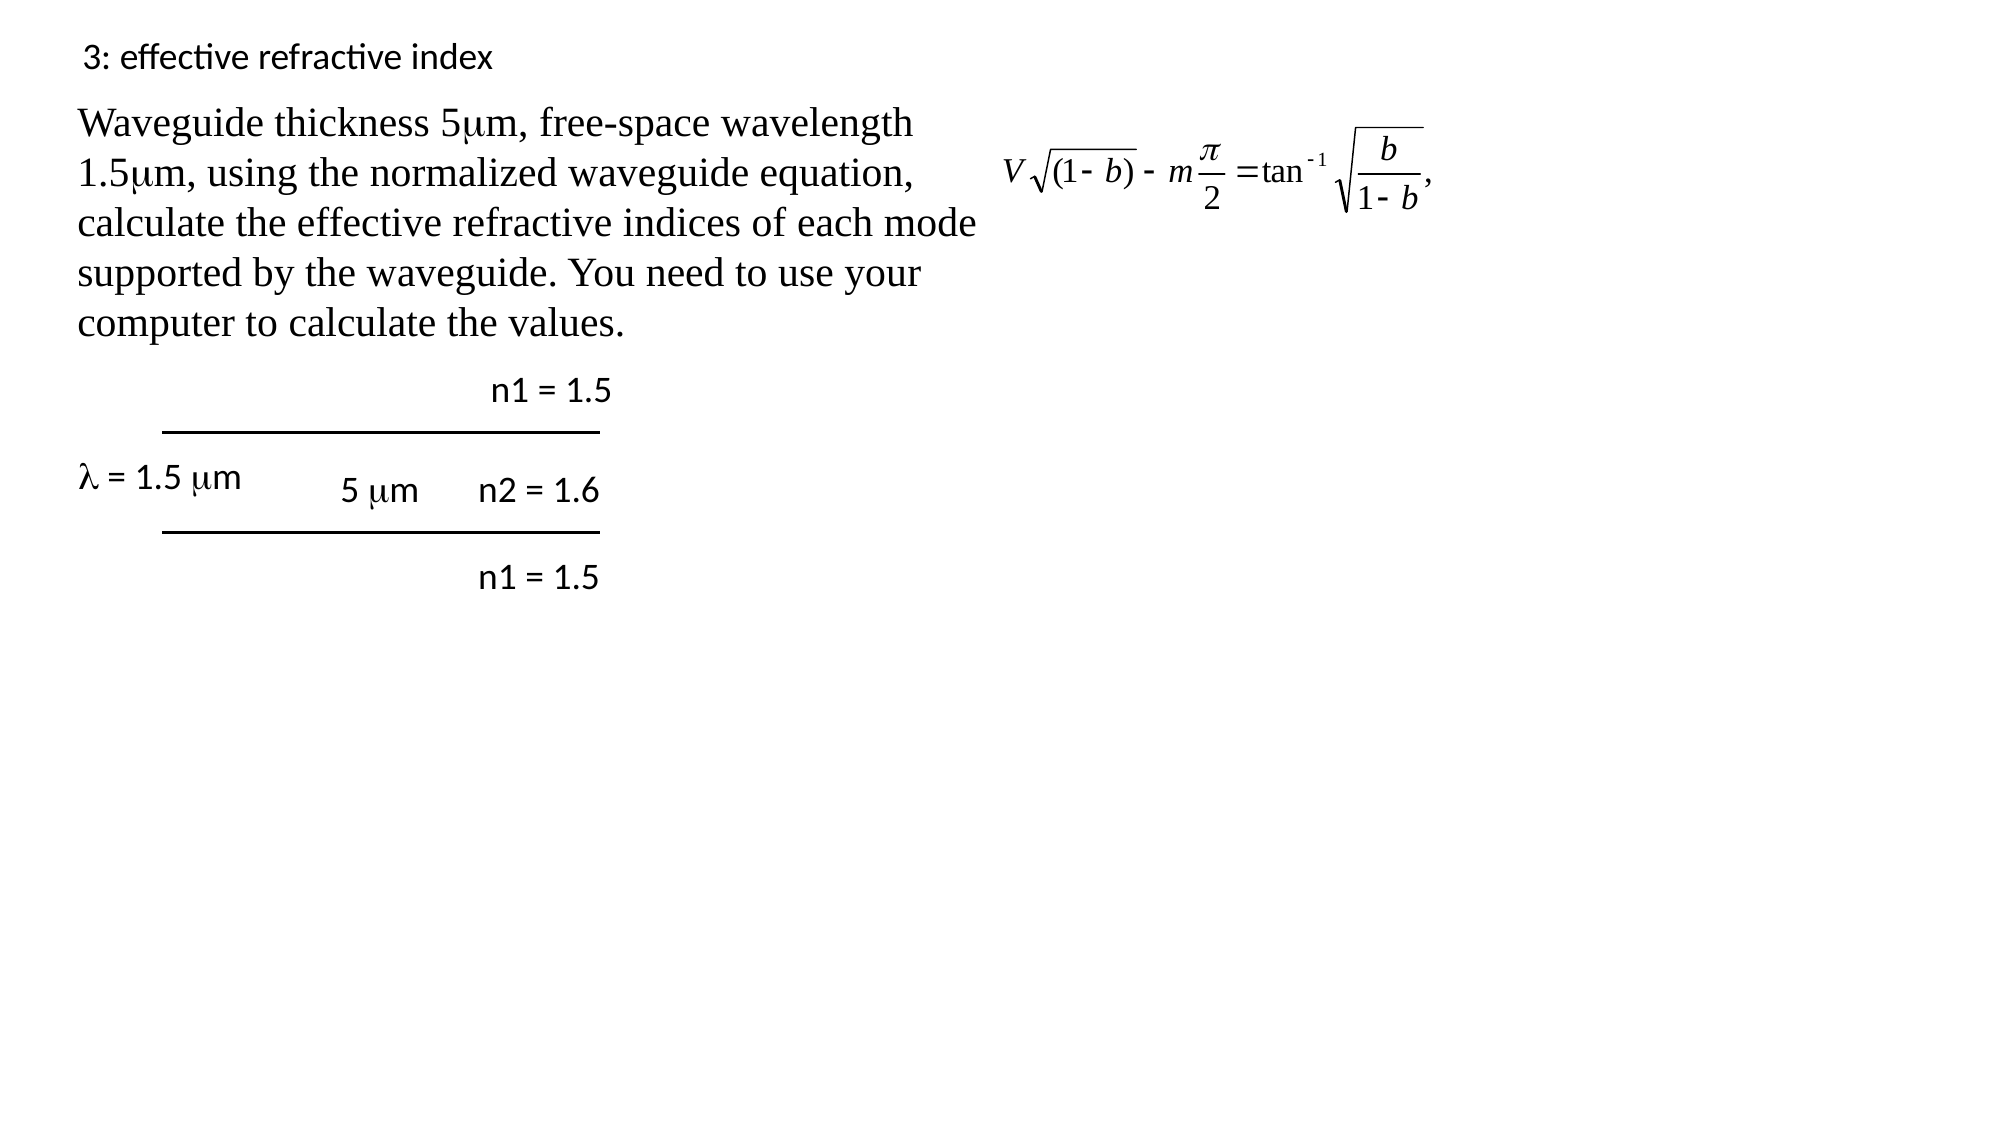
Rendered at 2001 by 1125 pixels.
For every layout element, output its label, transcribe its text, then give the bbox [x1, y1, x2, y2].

text_box n2 = 1.6 [463, 457, 616, 518]
text_box Waveguide thickness 5m, free-space wavelength 1.5m, using the normalized waveguide equation, calculate the effective refractive indices of each mode supported by the waveguide. You need to use your computer to calculate the values. [62, 87, 1000, 353]
text_box  = 1.5 m [63, 444, 258, 505]
text_box 5 m [325, 457, 435, 518]
text_box n1 = 1.5 [475, 357, 628, 418]
text_box n1 = 1.5 [463, 544, 616, 605]
text_box 3: effective refractive index [67, 24, 509, 85]
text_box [999, 118, 1439, 221]
